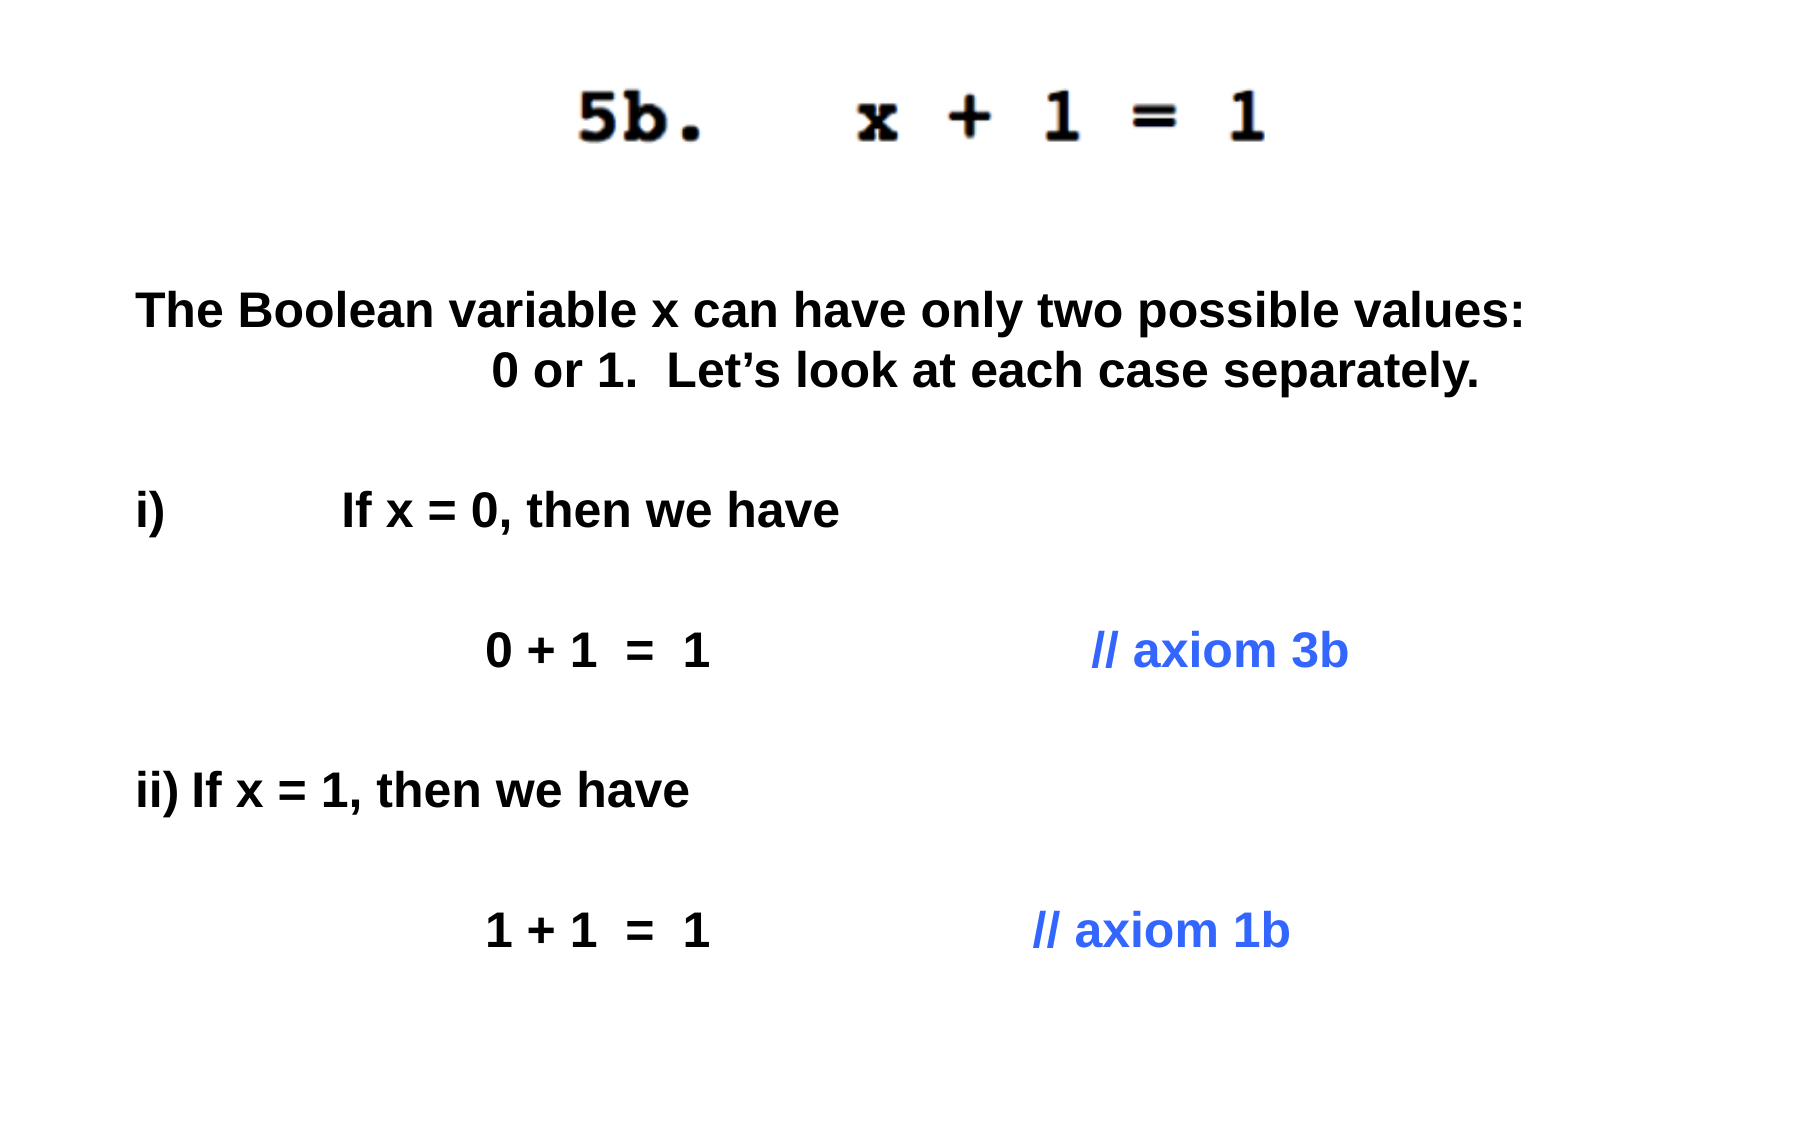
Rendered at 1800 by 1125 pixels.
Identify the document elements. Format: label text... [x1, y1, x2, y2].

list The Boolean variable x can have only two possible values: 0 or 1. Let’s look at each case separately. i) If x = 0, then we have 0 + 1 = 1 // axiom 3b ii) If x = 1, then we have 1 + 1 = 1 // axiom 1b [120, 200, 1680, 1013]
picture [562, 62, 1290, 165]
